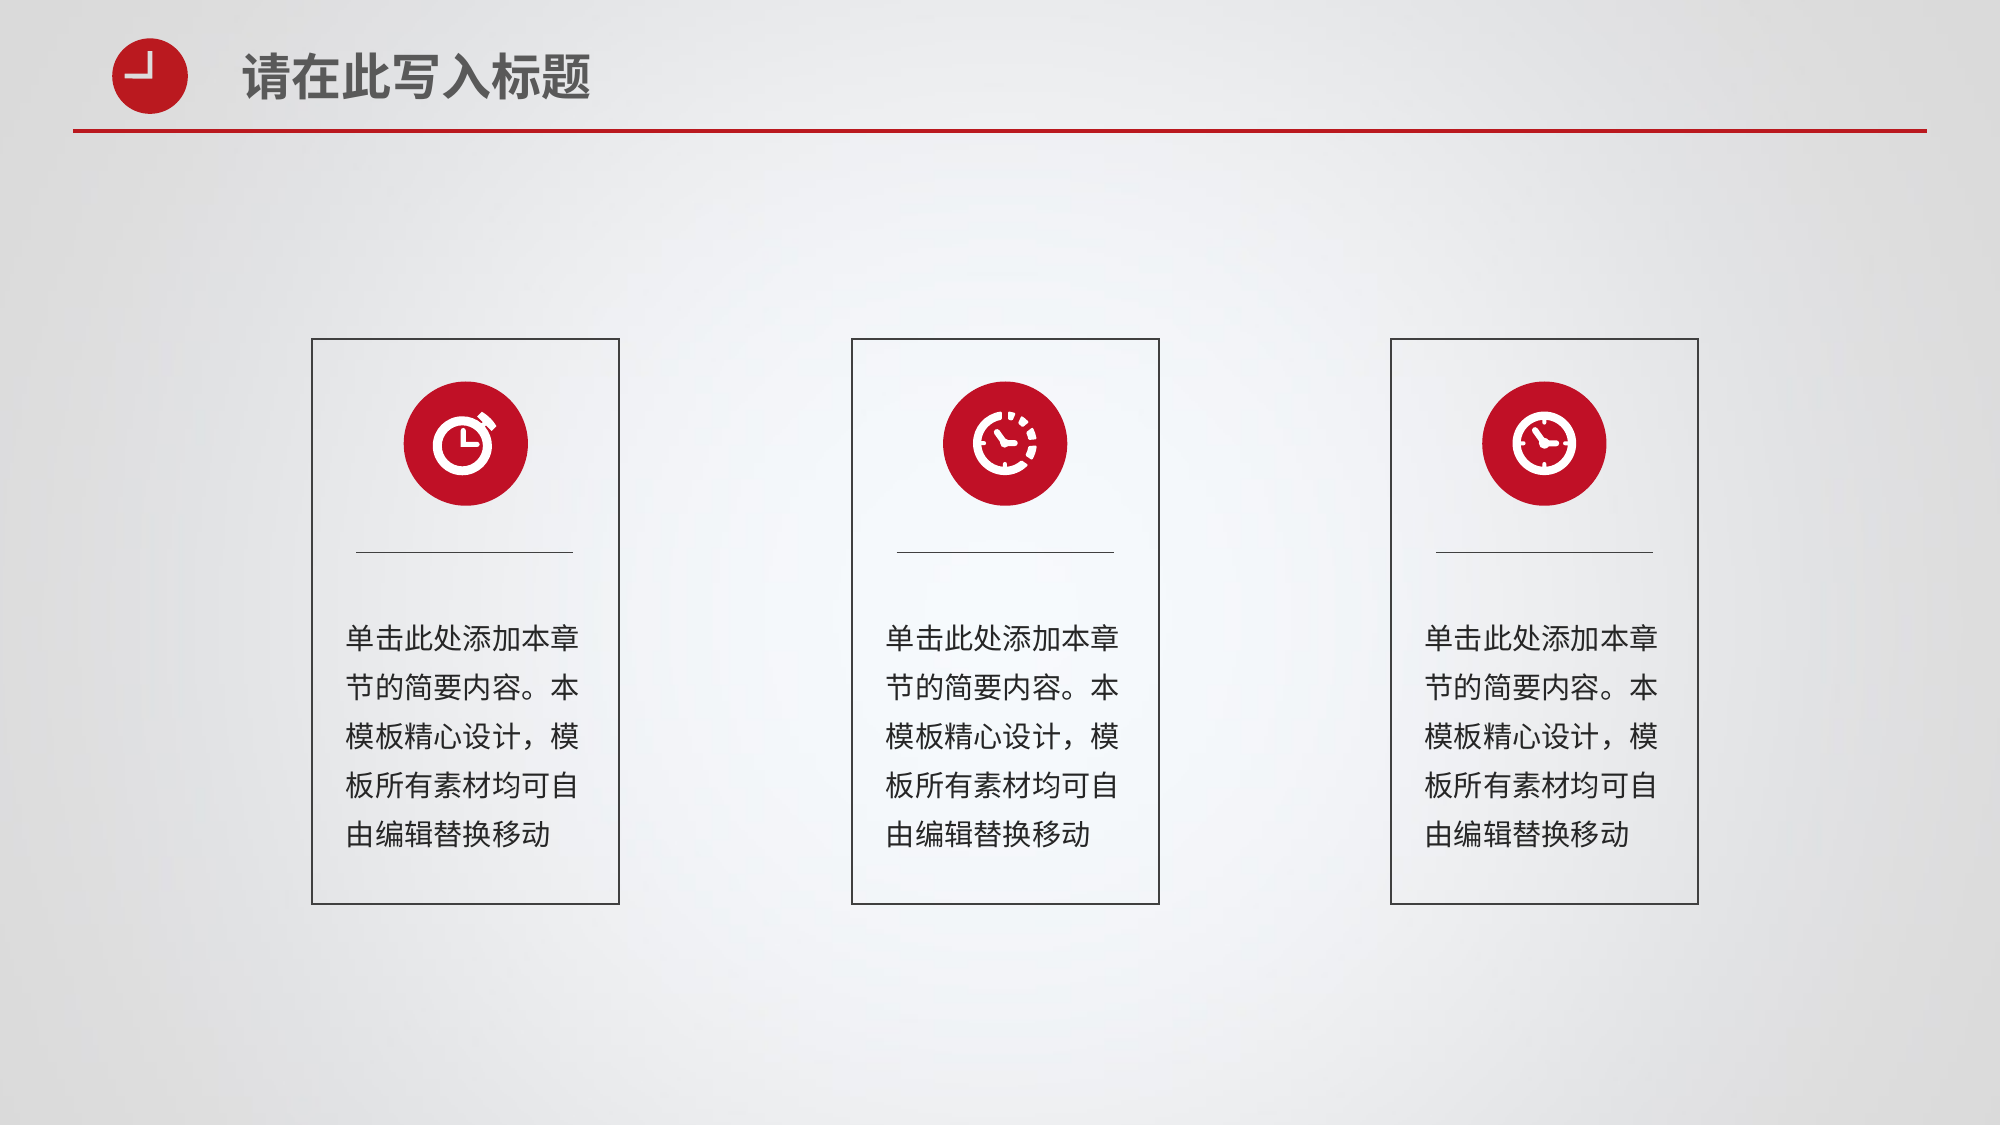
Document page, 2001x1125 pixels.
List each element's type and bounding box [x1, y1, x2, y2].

picture [0, 0, 2000, 1125]
text_box [312, 339, 1698, 905]
